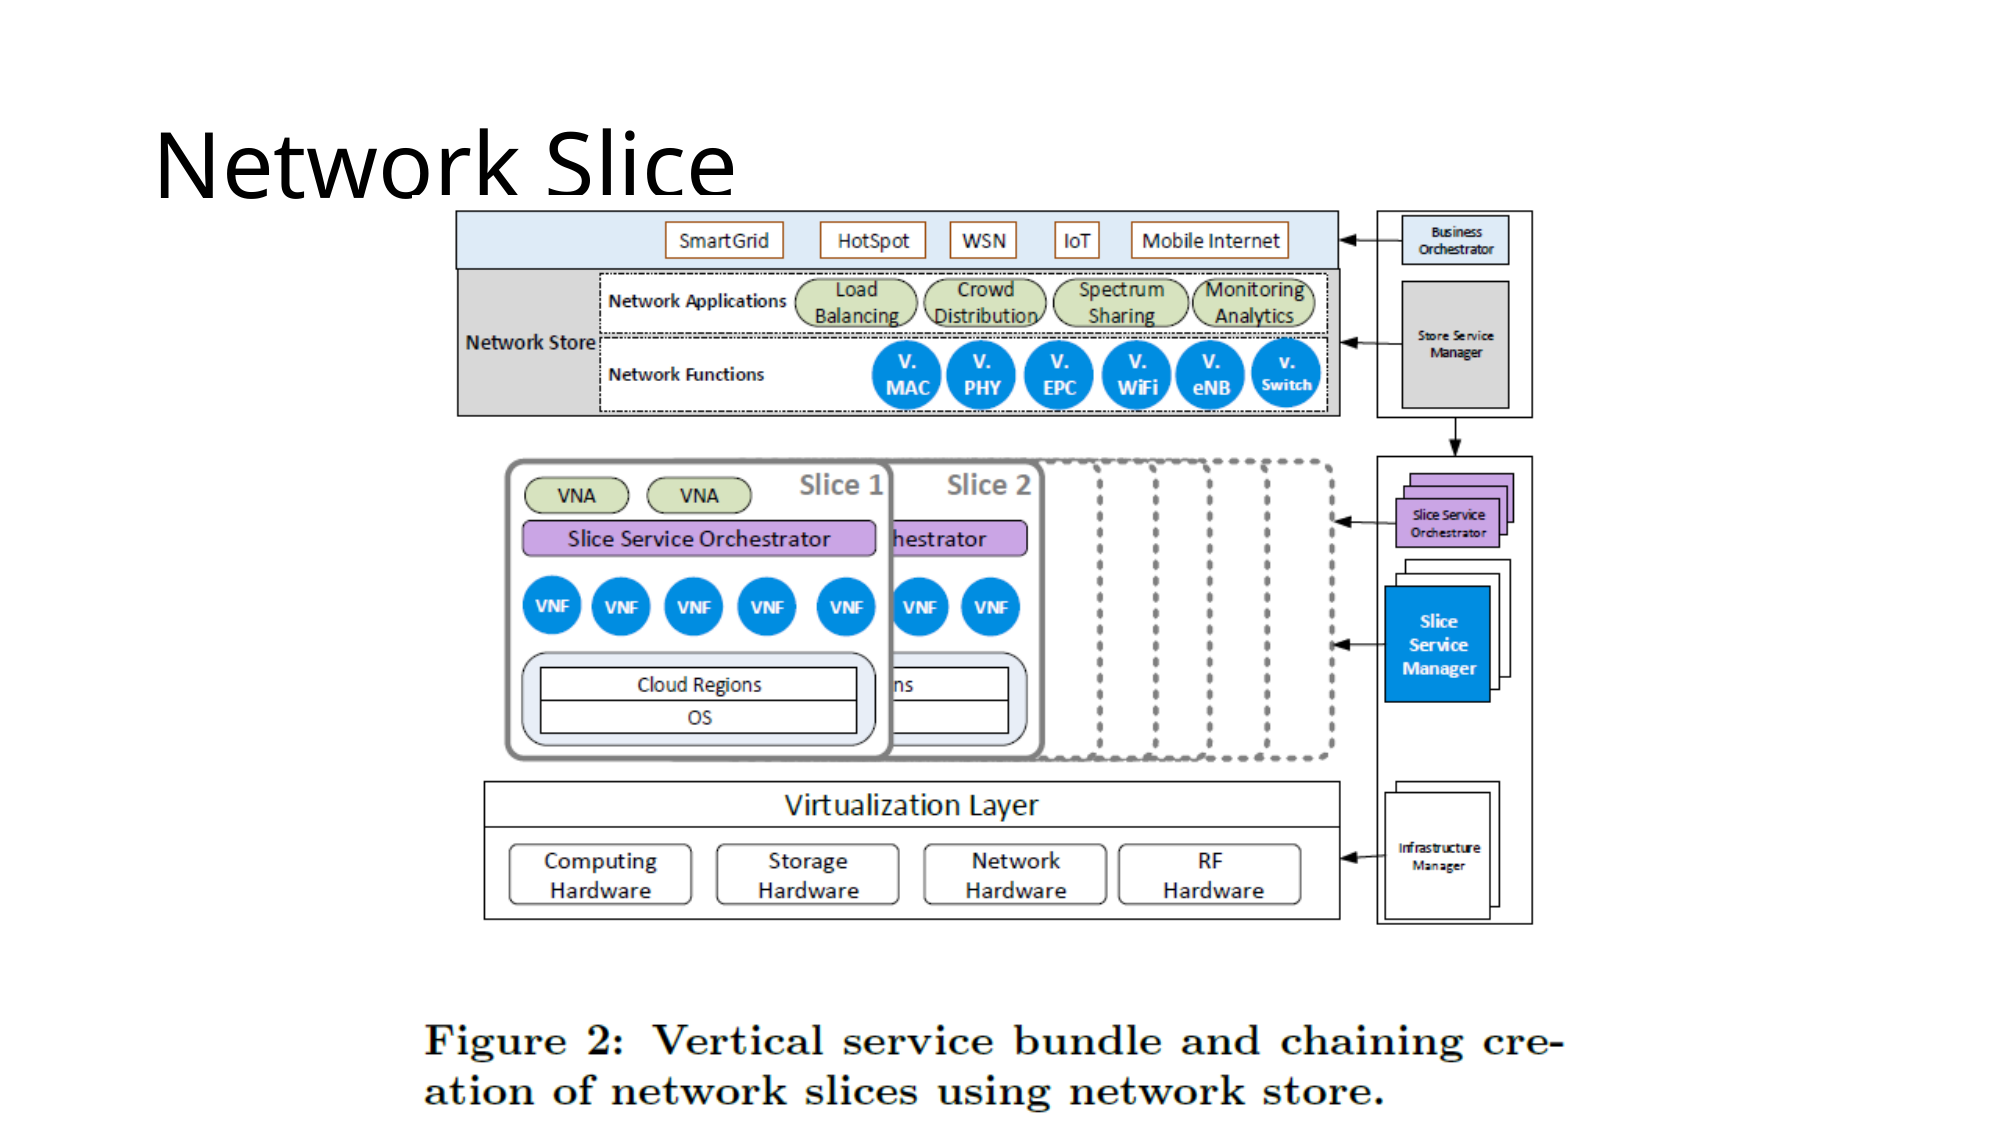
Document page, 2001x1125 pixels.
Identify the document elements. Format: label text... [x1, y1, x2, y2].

picture [412, 195, 1588, 1125]
title Network Slice [137, 59, 1863, 278]
